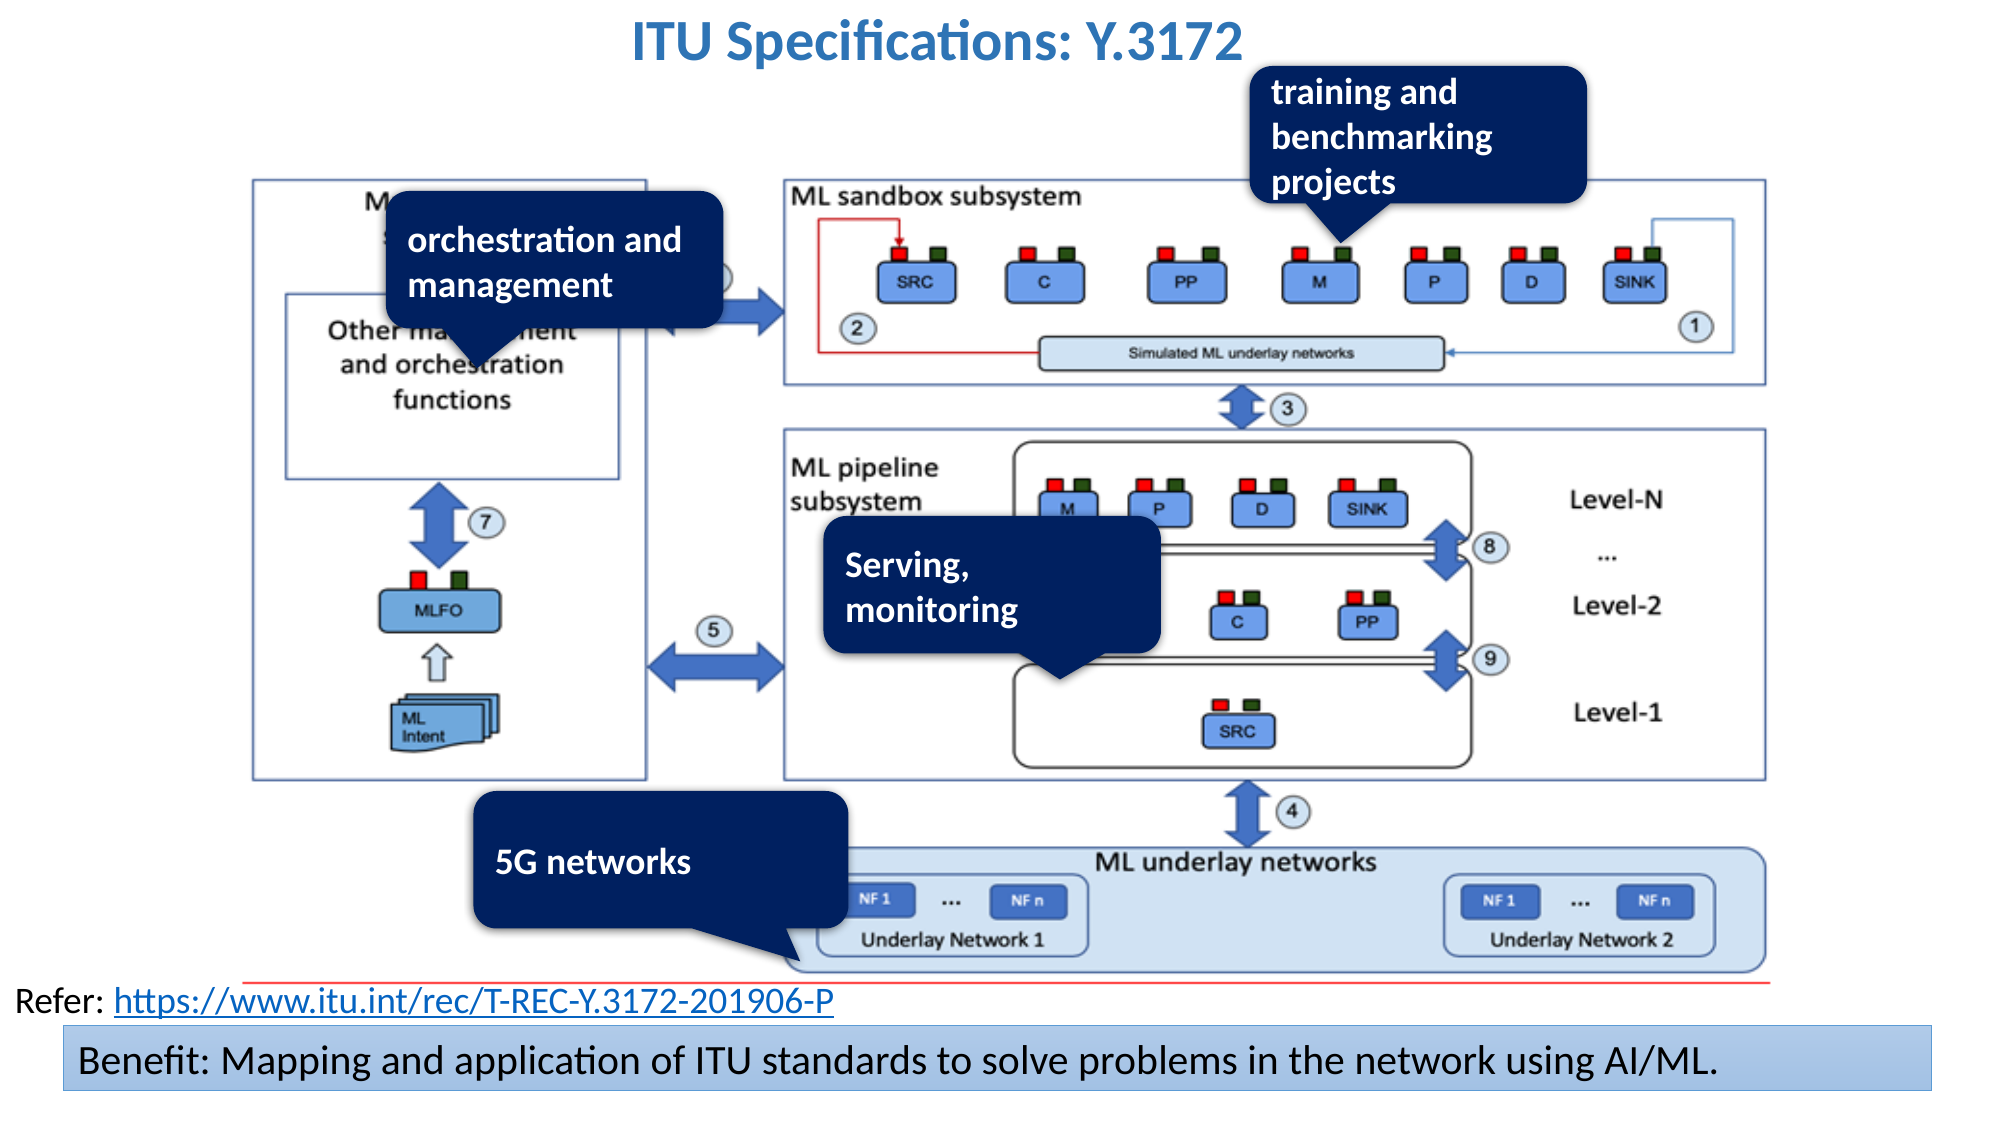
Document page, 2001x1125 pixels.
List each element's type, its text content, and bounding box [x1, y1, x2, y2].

text_box Benefit: Mapping and application of ITU standards to solve problems in the network using AI/ML. [63, 1025, 1932, 1091]
picture [214, 153, 1788, 987]
text_box training and benchmarking projects [1249, 80, 1588, 153]
text_box ITU Specifications: Y.3172 [56, 0, 1819, 80]
text_box Refer: https://www.itu.int/rec/T-REC-Y.3172-201906-P [0, 968, 938, 1028]
